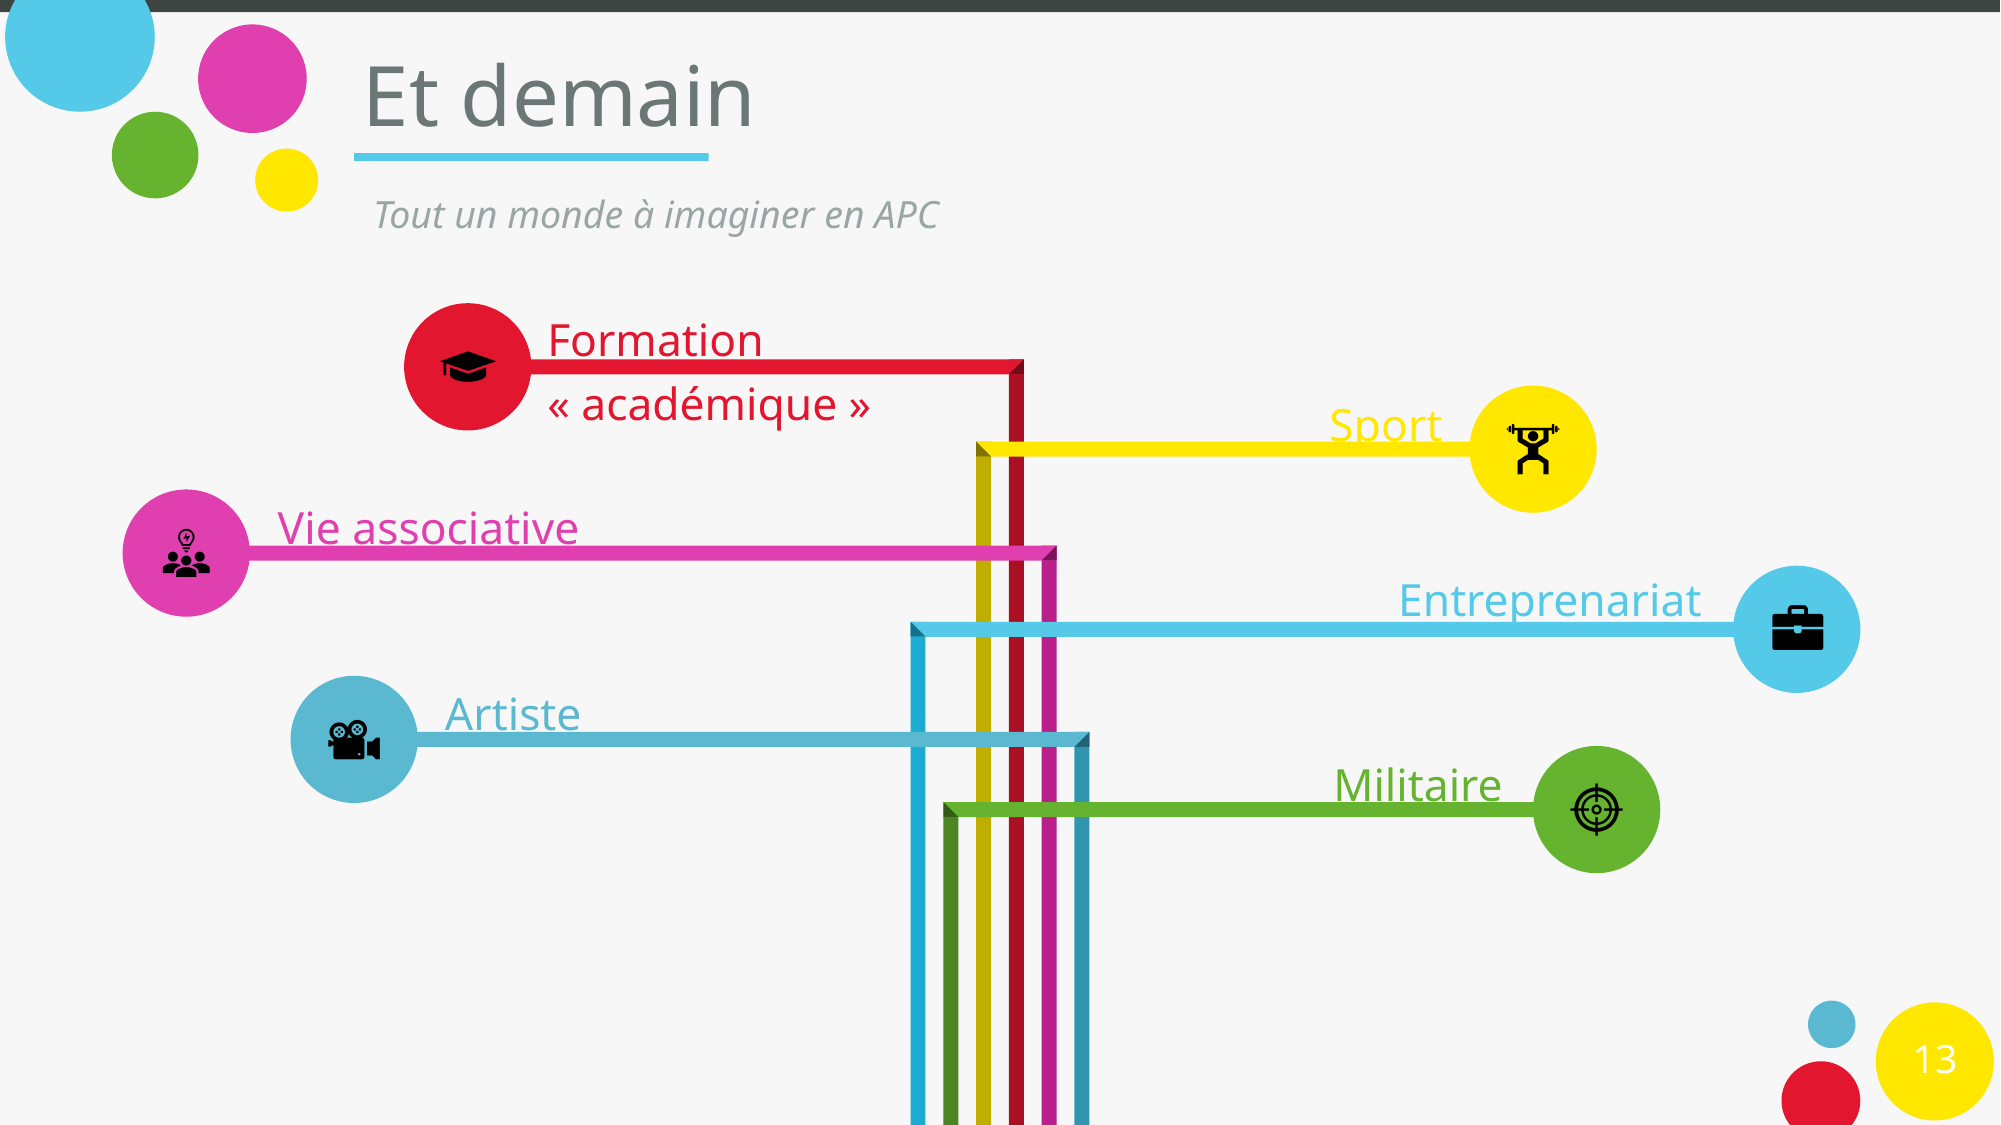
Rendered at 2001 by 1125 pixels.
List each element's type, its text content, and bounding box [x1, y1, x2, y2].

list Sport [1075, 372, 1470, 452]
list Entreprenariat [1121, 547, 1729, 627]
picture [437, 336, 499, 398]
list Tout un monde à imaginer en APC [346, 168, 1914, 224]
picture [155, 522, 217, 584]
picture [1766, 598, 1828, 660]
list Formation « académique » [520, 287, 1076, 367]
picture [1566, 778, 1628, 840]
list Artiste [418, 662, 878, 741]
picture [1502, 418, 1564, 480]
list Vie associative [250, 475, 864, 555]
list Militaire [1120, 733, 1530, 812]
slide_number 13 [1875, 1031, 1994, 1092]
title Et demain [336, 26, 1906, 159]
picture [323, 708, 385, 770]
